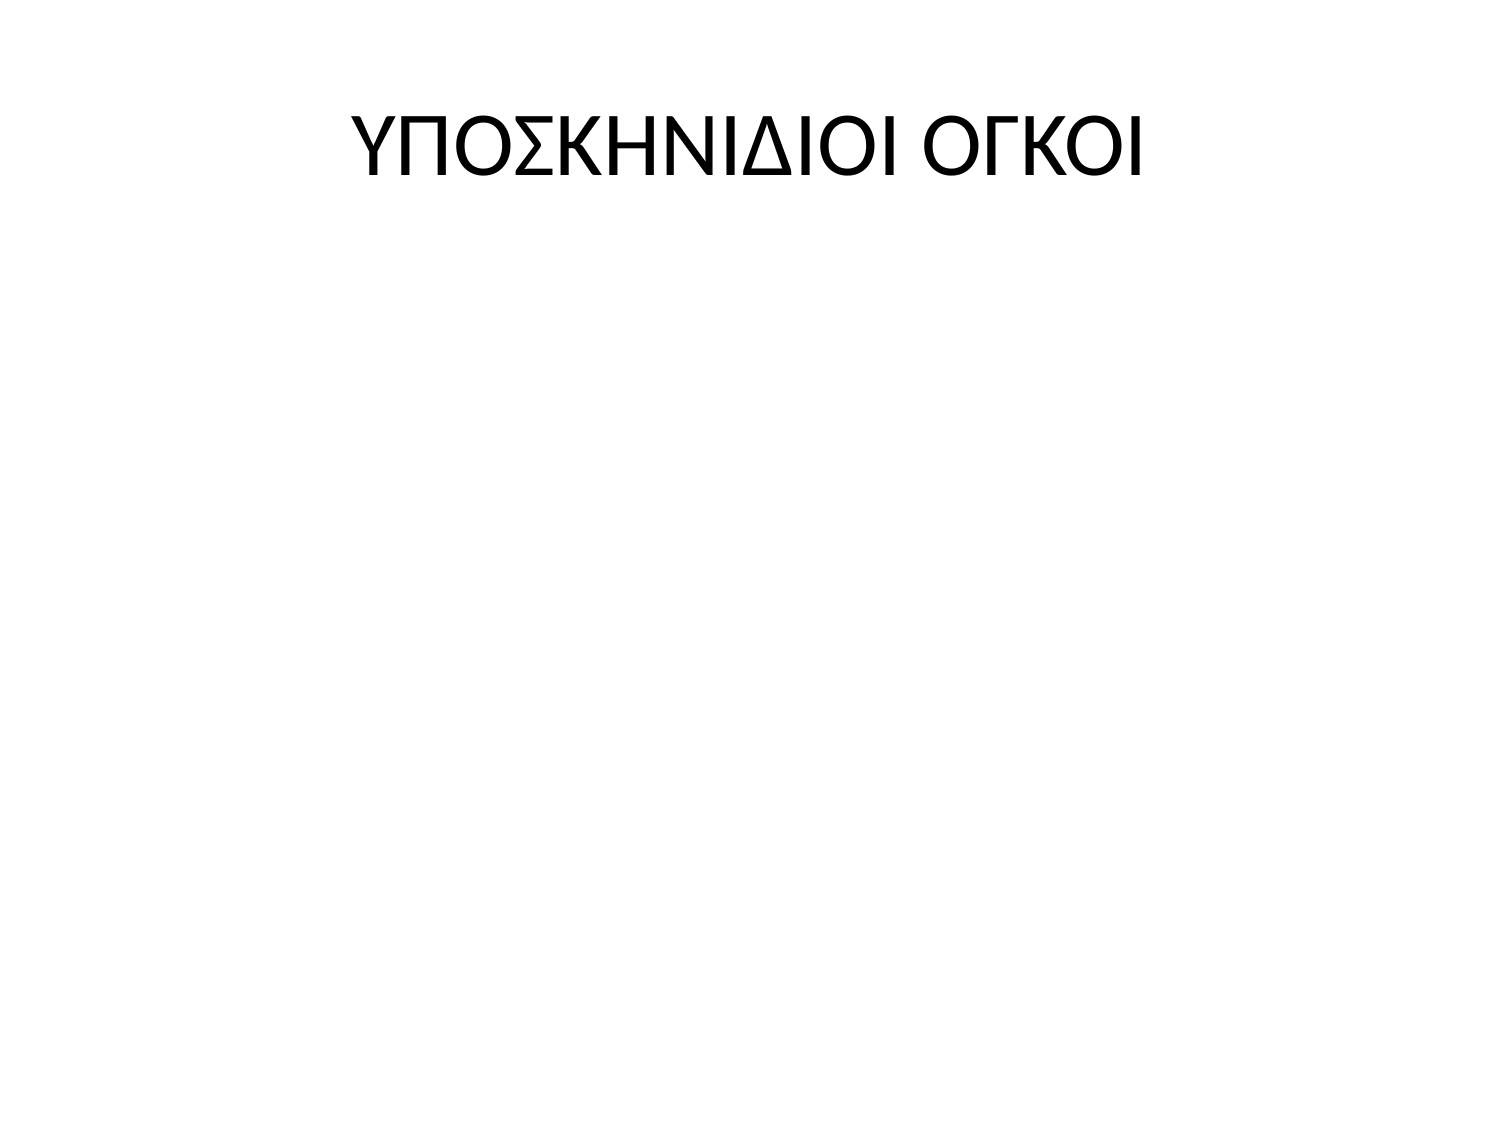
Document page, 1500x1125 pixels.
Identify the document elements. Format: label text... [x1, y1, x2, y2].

title ΥΠΟΣΚΗΝΙΔΙΟΙ ΟΓΚΟΙ [75, 45, 1425, 233]
